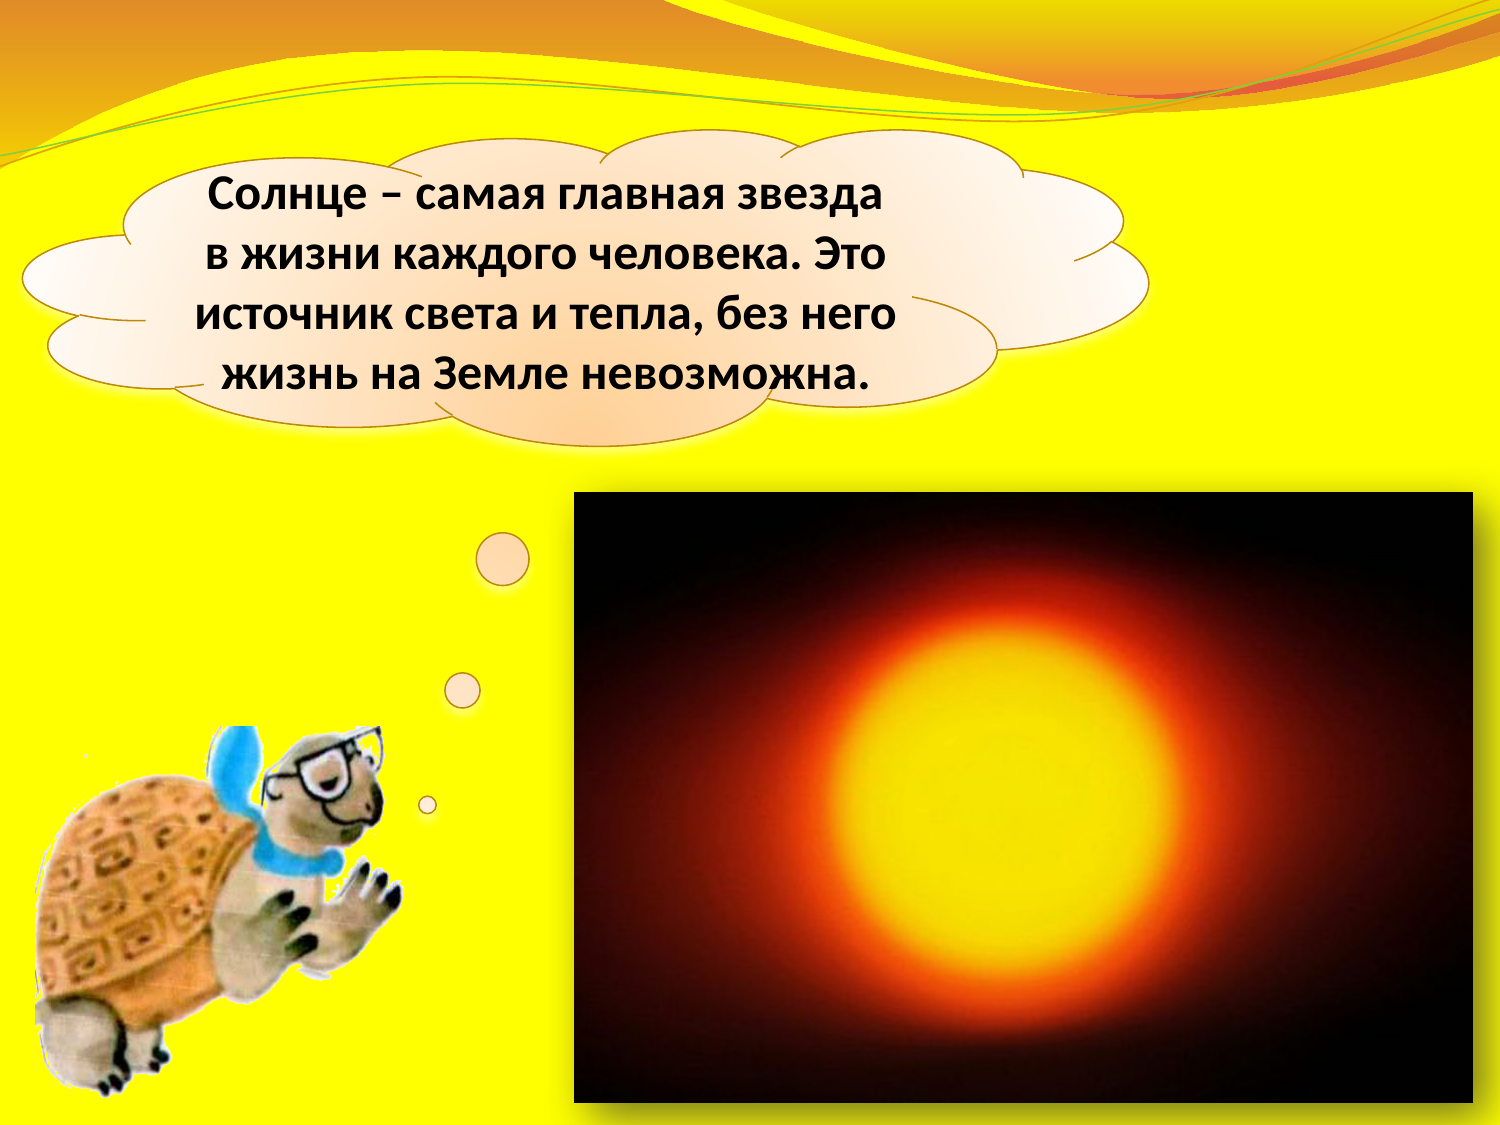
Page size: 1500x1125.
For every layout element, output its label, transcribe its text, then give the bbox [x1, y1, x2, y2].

text_box Модель – предмет, который показывает свойства оригинального предмета. [31, 733, 416, 1115]
picture [573, 491, 1473, 1103]
text_box Солнце – самая главная звезда в жизни каждого человека. Это источник света и тепла, без него жизнь на Земле невозможна. [21, 129, 1150, 448]
picture [34, 726, 411, 1108]
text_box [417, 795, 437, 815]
text_box Солнце – самая главная звезда в жизни каждого человека. Это источник света и тепла, без него жизнь на Земле невозможна. [475, 532, 530, 587]
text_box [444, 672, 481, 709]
